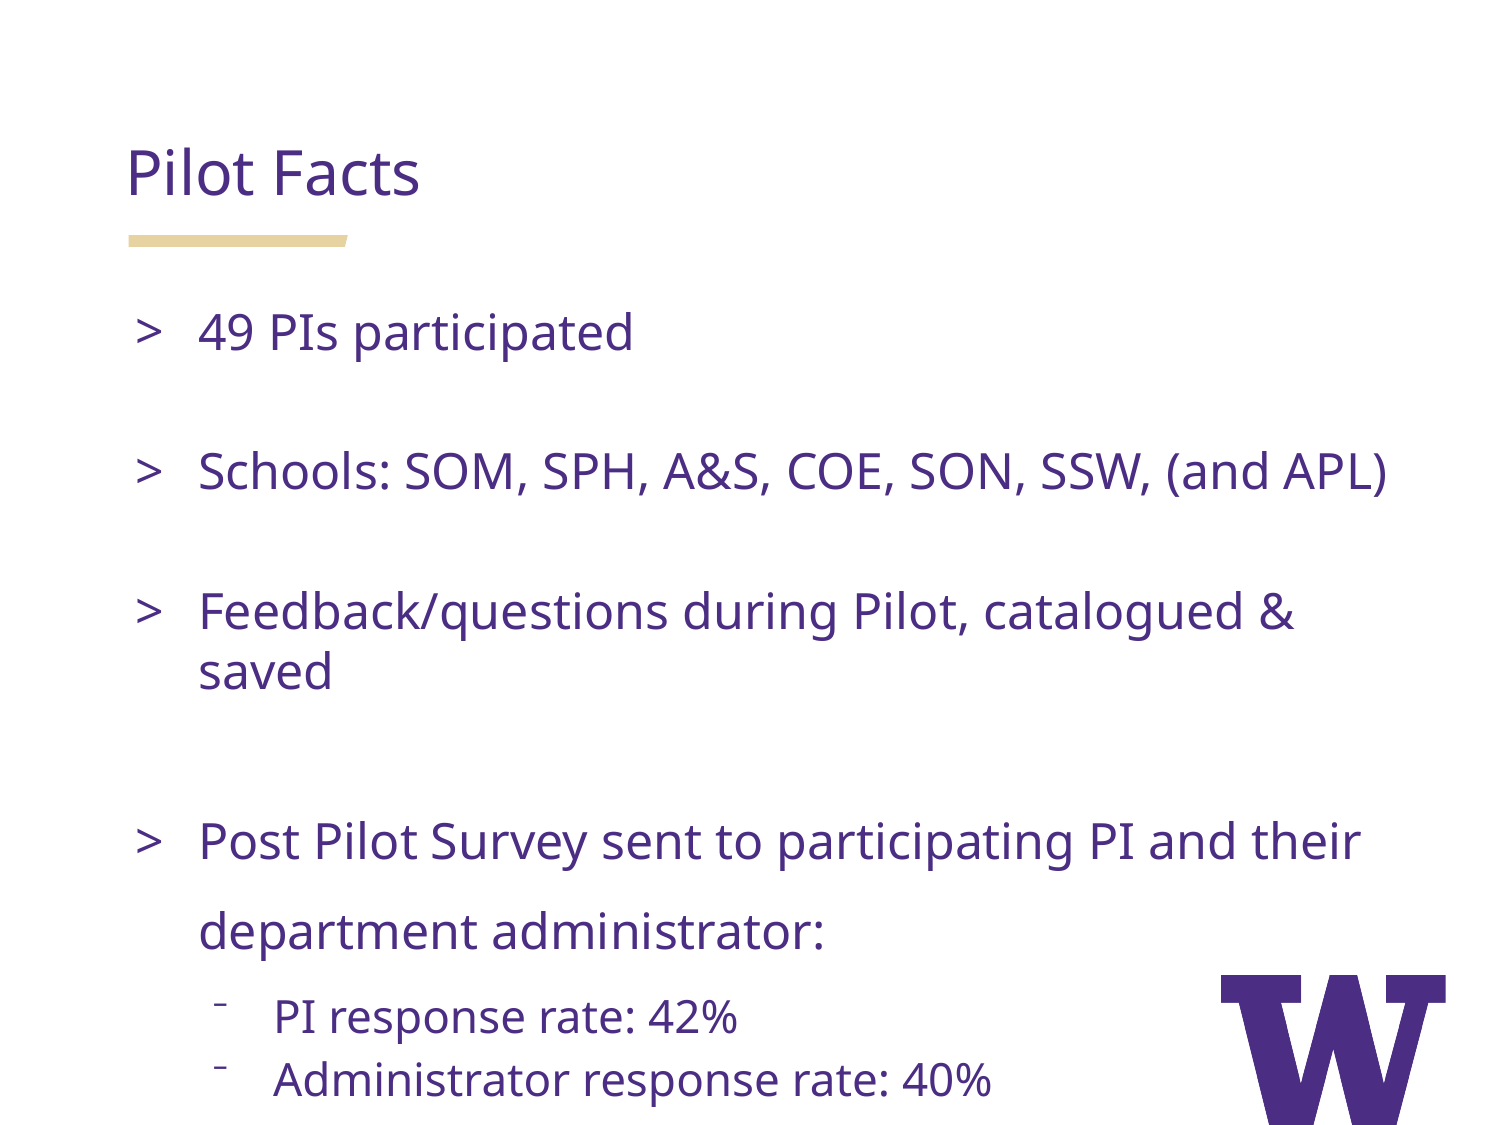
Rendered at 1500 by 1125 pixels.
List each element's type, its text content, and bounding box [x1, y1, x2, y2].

picture [128, 235, 348, 247]
picture [1221, 975, 1446, 1125]
list Pilot Facts [110, 60, 1453, 224]
list 49 PIs participated Schools: SOM, SPH, A&S, COE, SON, SSW, (and APL) Feedback/questions during Pilot, catalogued & saved Post Pilot Survey sent to participating PI and their department administrator: PI response rate: 42% Administrator response rate: 40% [108, 284, 1453, 944]
